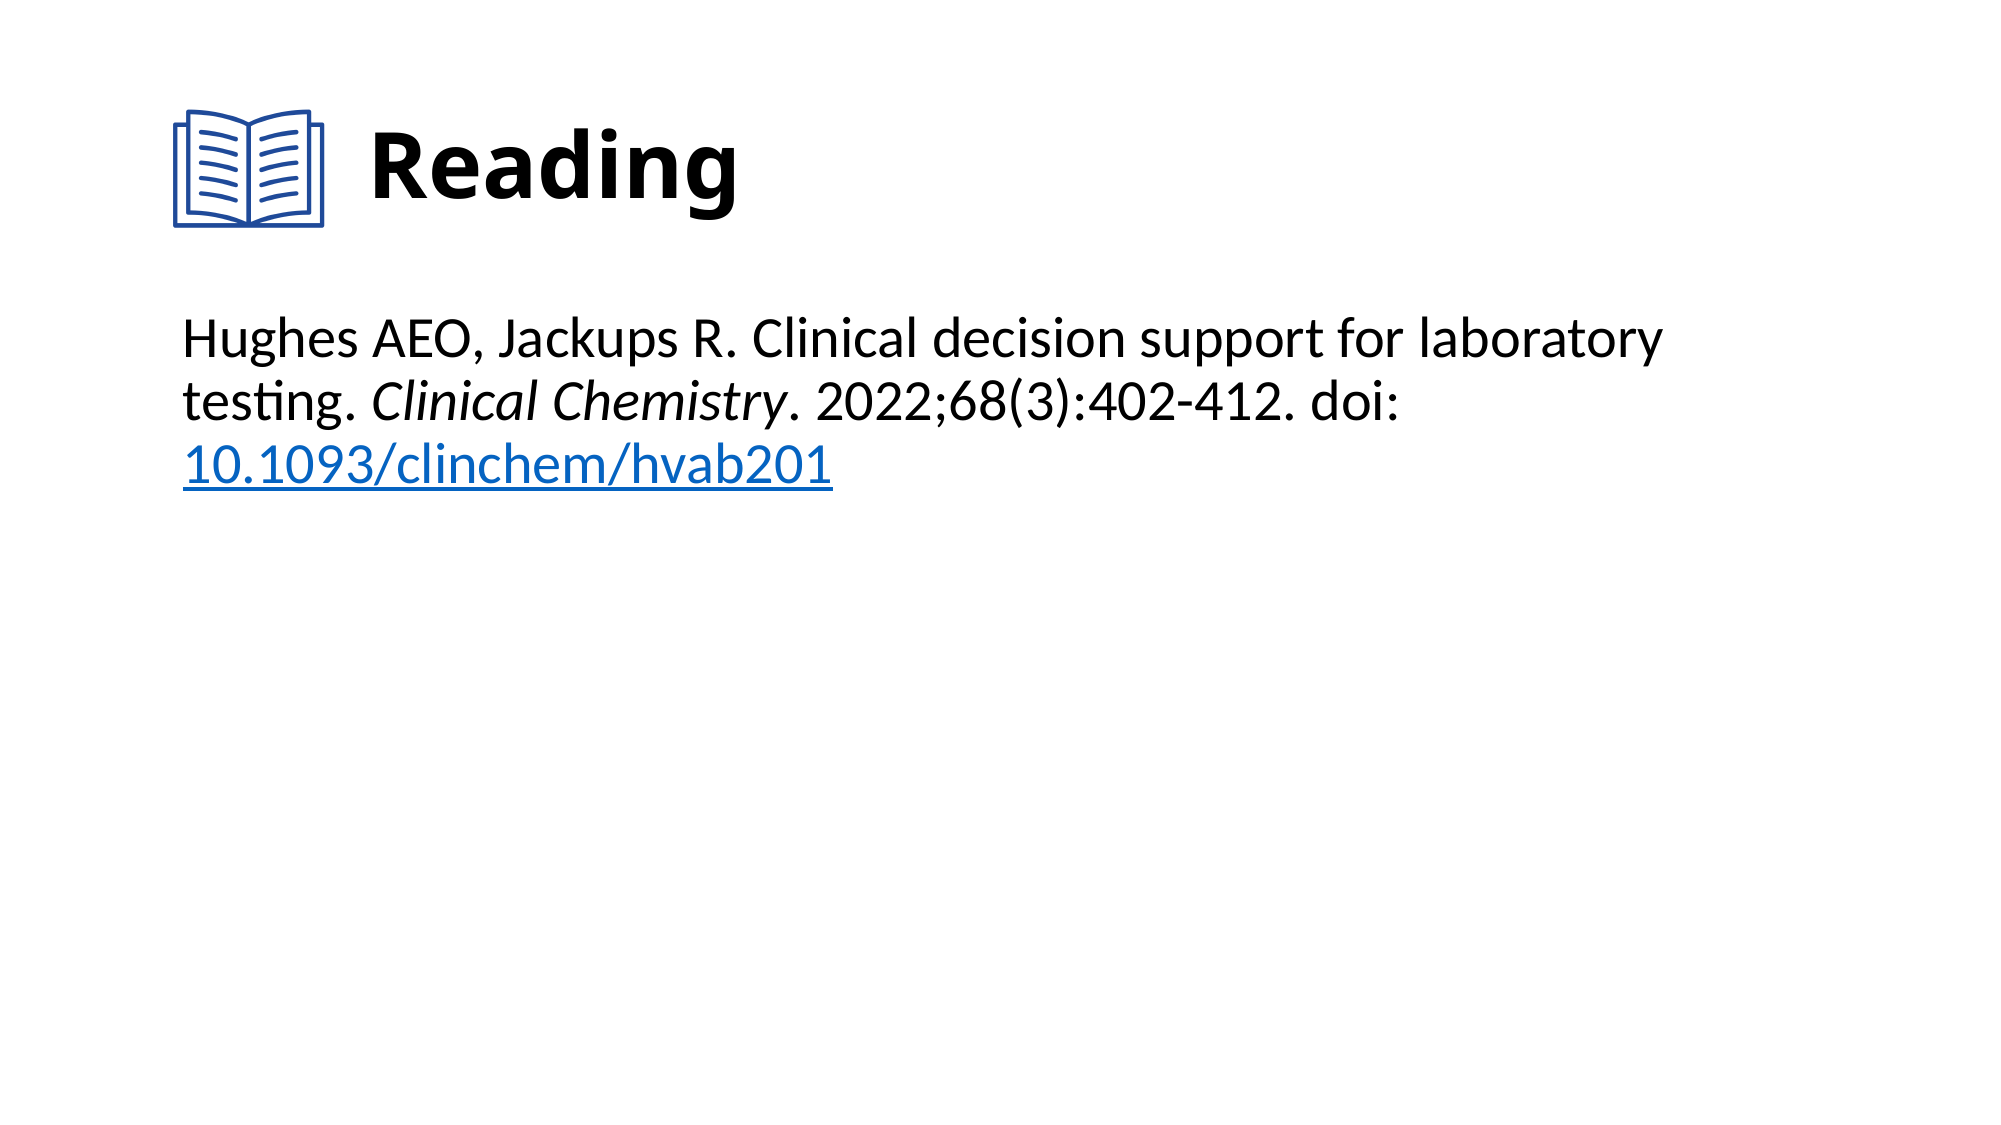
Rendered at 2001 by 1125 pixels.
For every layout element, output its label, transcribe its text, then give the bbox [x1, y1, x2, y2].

title Reading [352, 59, 1863, 278]
picture [167, 87, 330, 250]
list Hughes AEO, Jackups R. Clinical decision support for laboratory testing. Clinical Chemistry. 2022;68(3):402-412. doi:10.1093/clinchem/hvab201 [167, 299, 1863, 1014]
